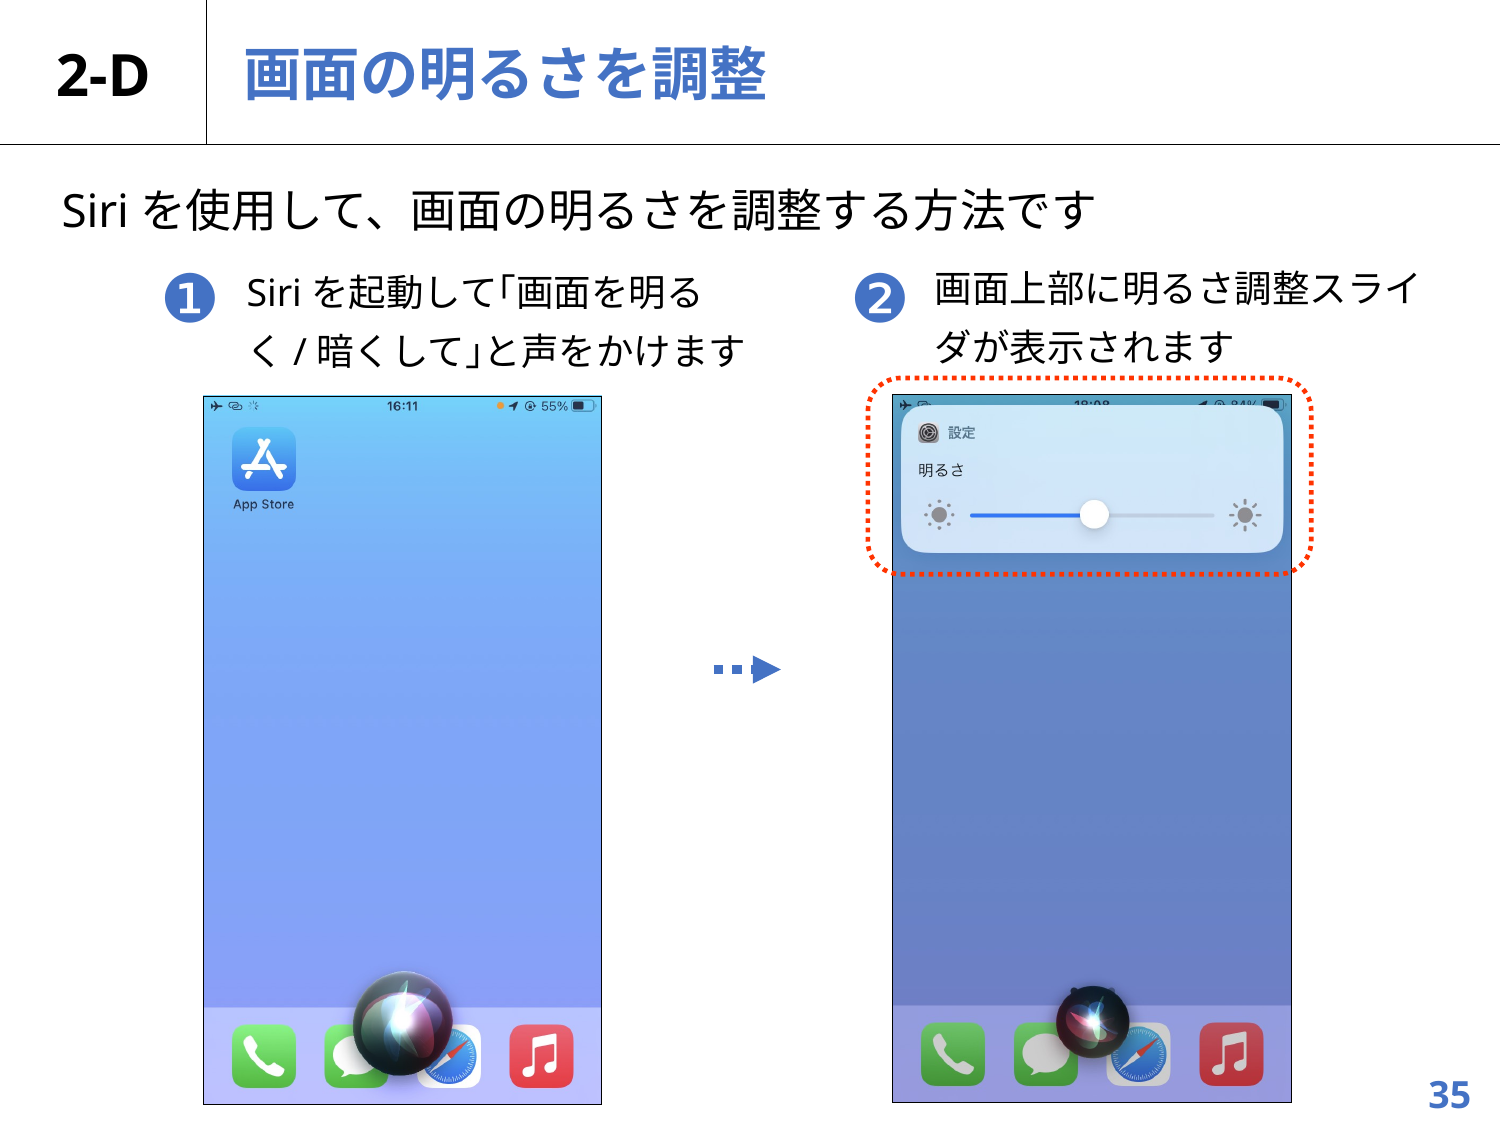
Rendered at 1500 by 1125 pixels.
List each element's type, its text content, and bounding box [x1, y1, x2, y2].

text_box ❷ [835, 248, 919, 343]
picture [203, 395, 602, 1105]
text_box Siriを使用して、画面の明るさを調整する方法です [46, 180, 1422, 274]
text_box 35 [1399, 1063, 1500, 1123]
title 画面の明るさを調整 [228, 36, 1472, 116]
text_box 画面上部に明るさ調整スライダが表示されます [919, 244, 1469, 376]
text_box 2-D [0, 0, 207, 147]
text_box ❶ [145, 274, 223, 343]
picture [892, 394, 1292, 1103]
text_box Siriを起動して｢画面を明るく/暗くして｣と声をかけます [231, 274, 781, 381]
text_box [866, 376, 1313, 574]
